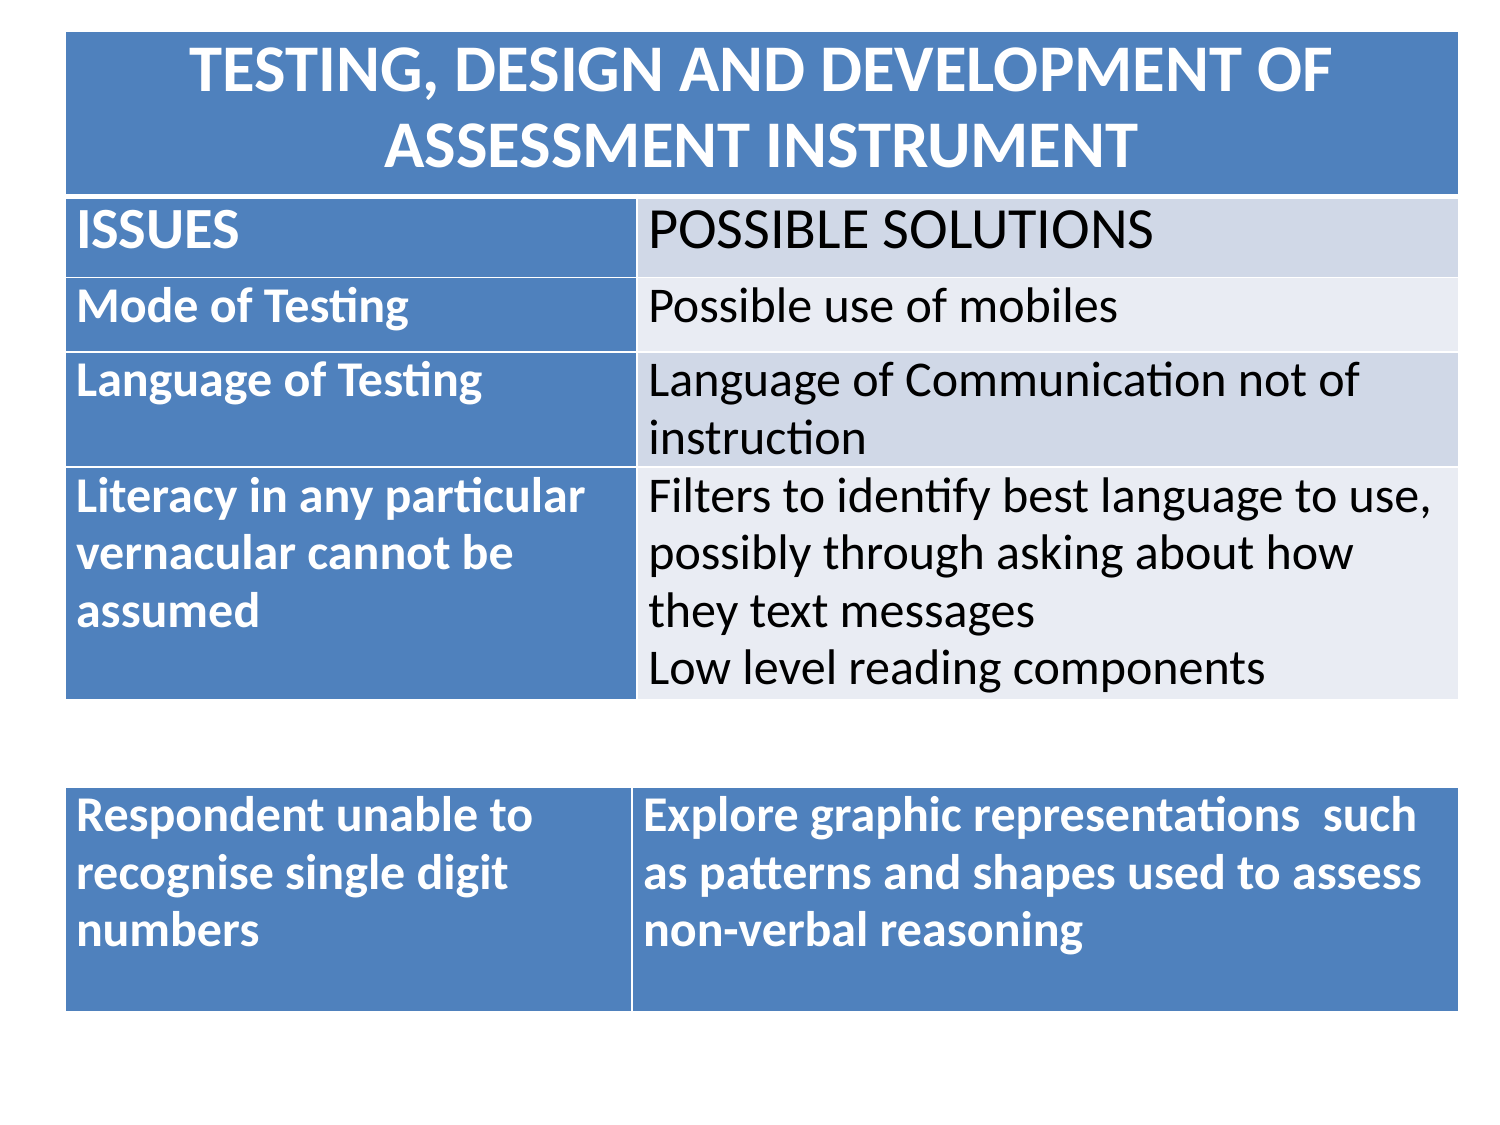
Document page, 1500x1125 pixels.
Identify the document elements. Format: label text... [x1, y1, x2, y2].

table_cell Language of Testing [66, 353, 636, 466]
table_cell Mode of Testing [66, 278, 636, 351]
table_header Explore graphic representations such as patterns and shapes used to assess non-verbal reasoning [633, 788, 1458, 1011]
table_cell POSSIBLE SOLUTIONS [638, 199, 1458, 277]
table_cell Literacy in any particular vernacular cannot be assumed [66, 468, 636, 699]
table_cell Language of Communication not of instruction [638, 353, 1458, 466]
table_header TESTING, DESIGN AND DEVELOPMENT OF ASSESSMENT INSTRUMENT [66, 32, 1458, 194]
table_cell Possible use of mobiles [638, 278, 1458, 351]
table_header Respondent unable to recognise single digit numbers [66, 788, 631, 1011]
table_cell Filters to identify best language to use, possibly through asking about how they text messages Low level reading components [638, 468, 1458, 699]
table_cell ISSUES [66, 199, 636, 277]
